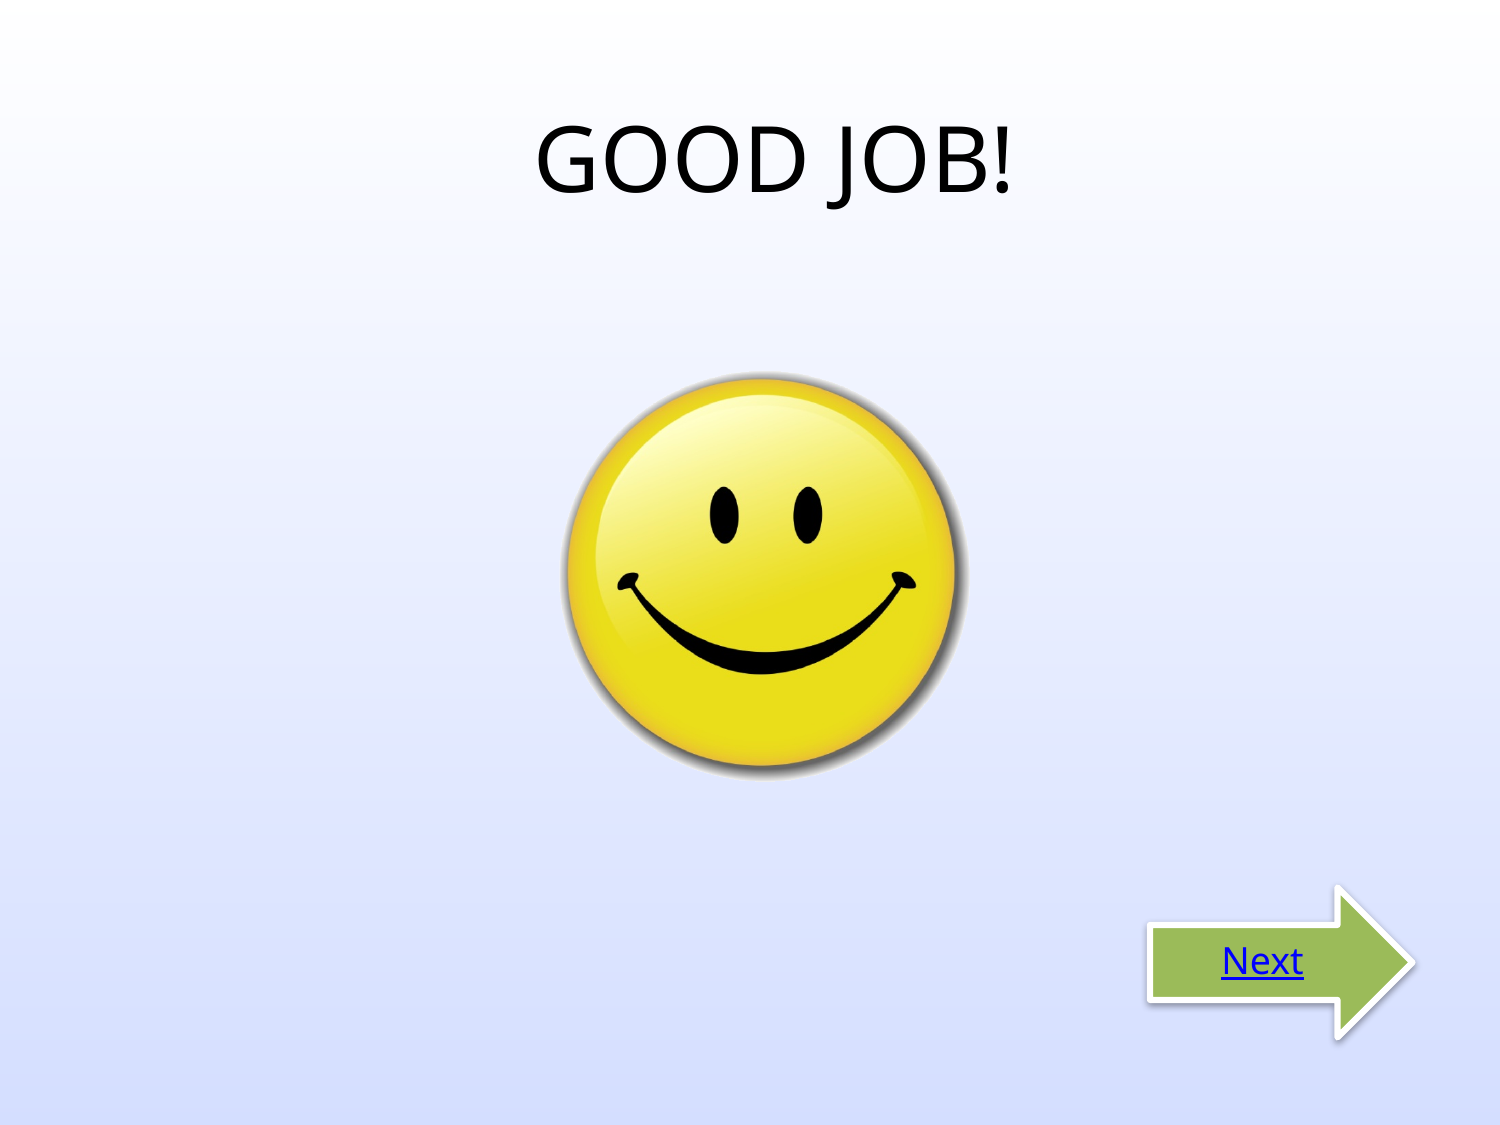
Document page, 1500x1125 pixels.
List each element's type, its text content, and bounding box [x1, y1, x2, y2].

title GOOD JOB! [99, 62, 1450, 250]
text_box Next [1146, 884, 1416, 1041]
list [549, 362, 981, 793]
